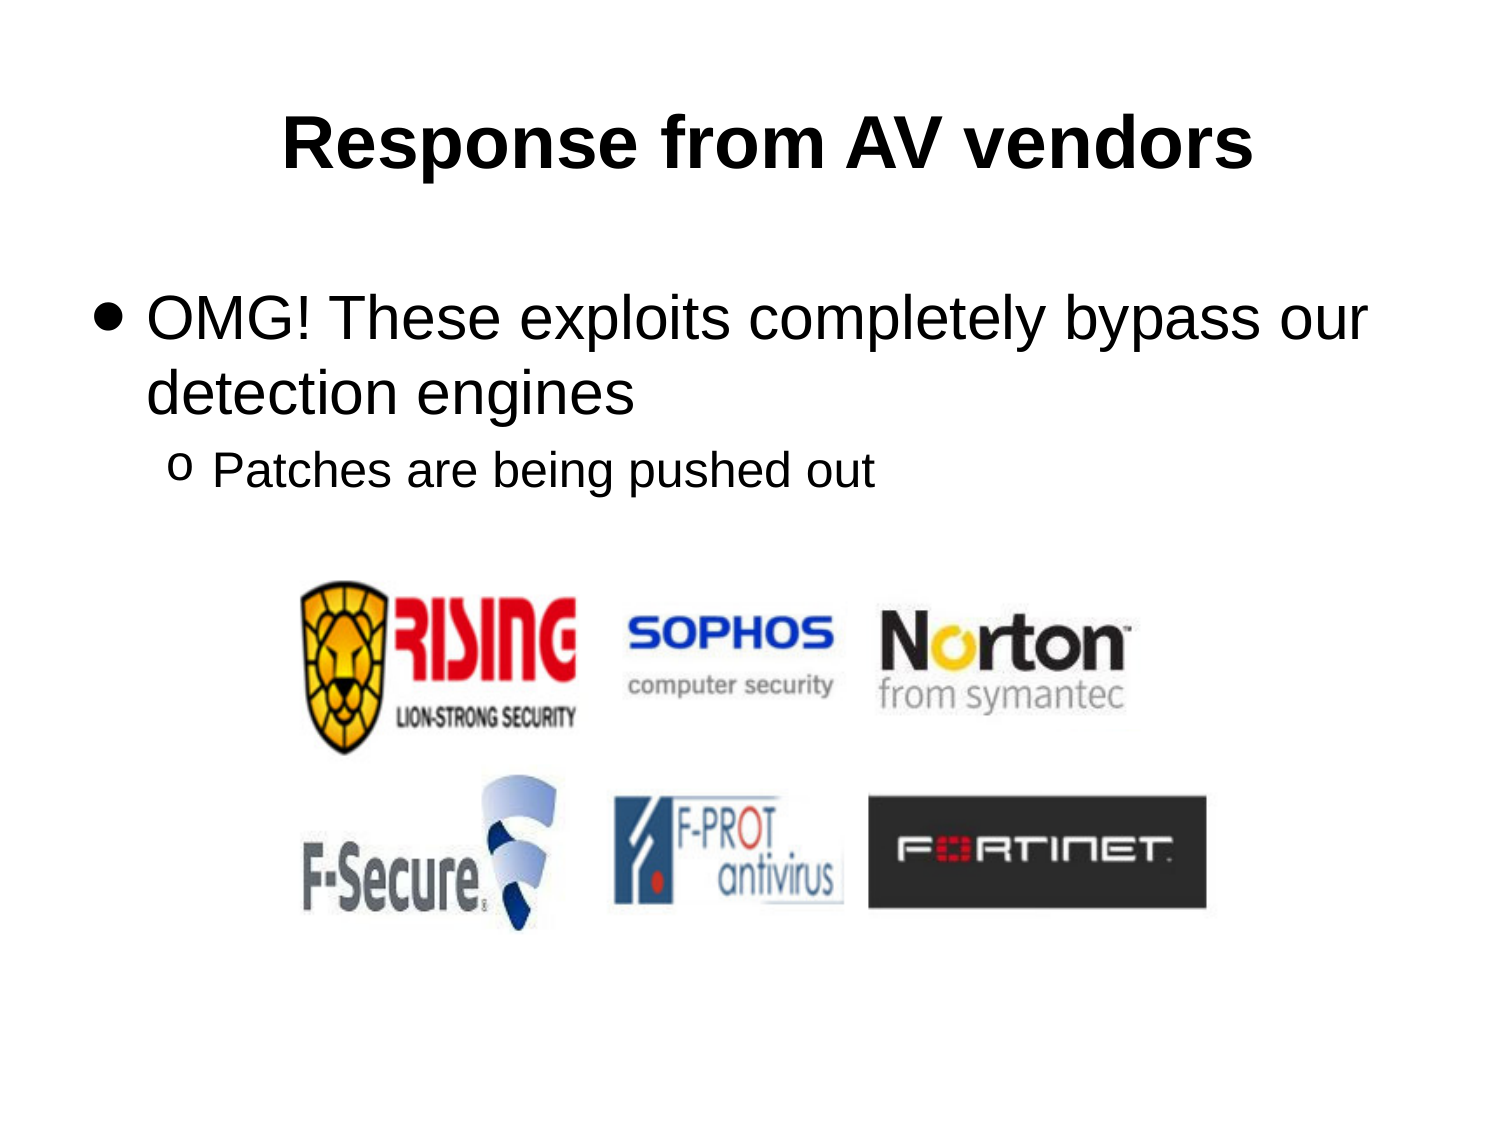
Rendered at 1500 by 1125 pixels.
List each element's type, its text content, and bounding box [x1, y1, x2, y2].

title Response from AV vendors [75, 45, 1425, 233]
list OMG! These exploits completely bypass our detection engines Patches are being pushed out [75, 262, 1425, 1078]
picture [270, 560, 1233, 952]
